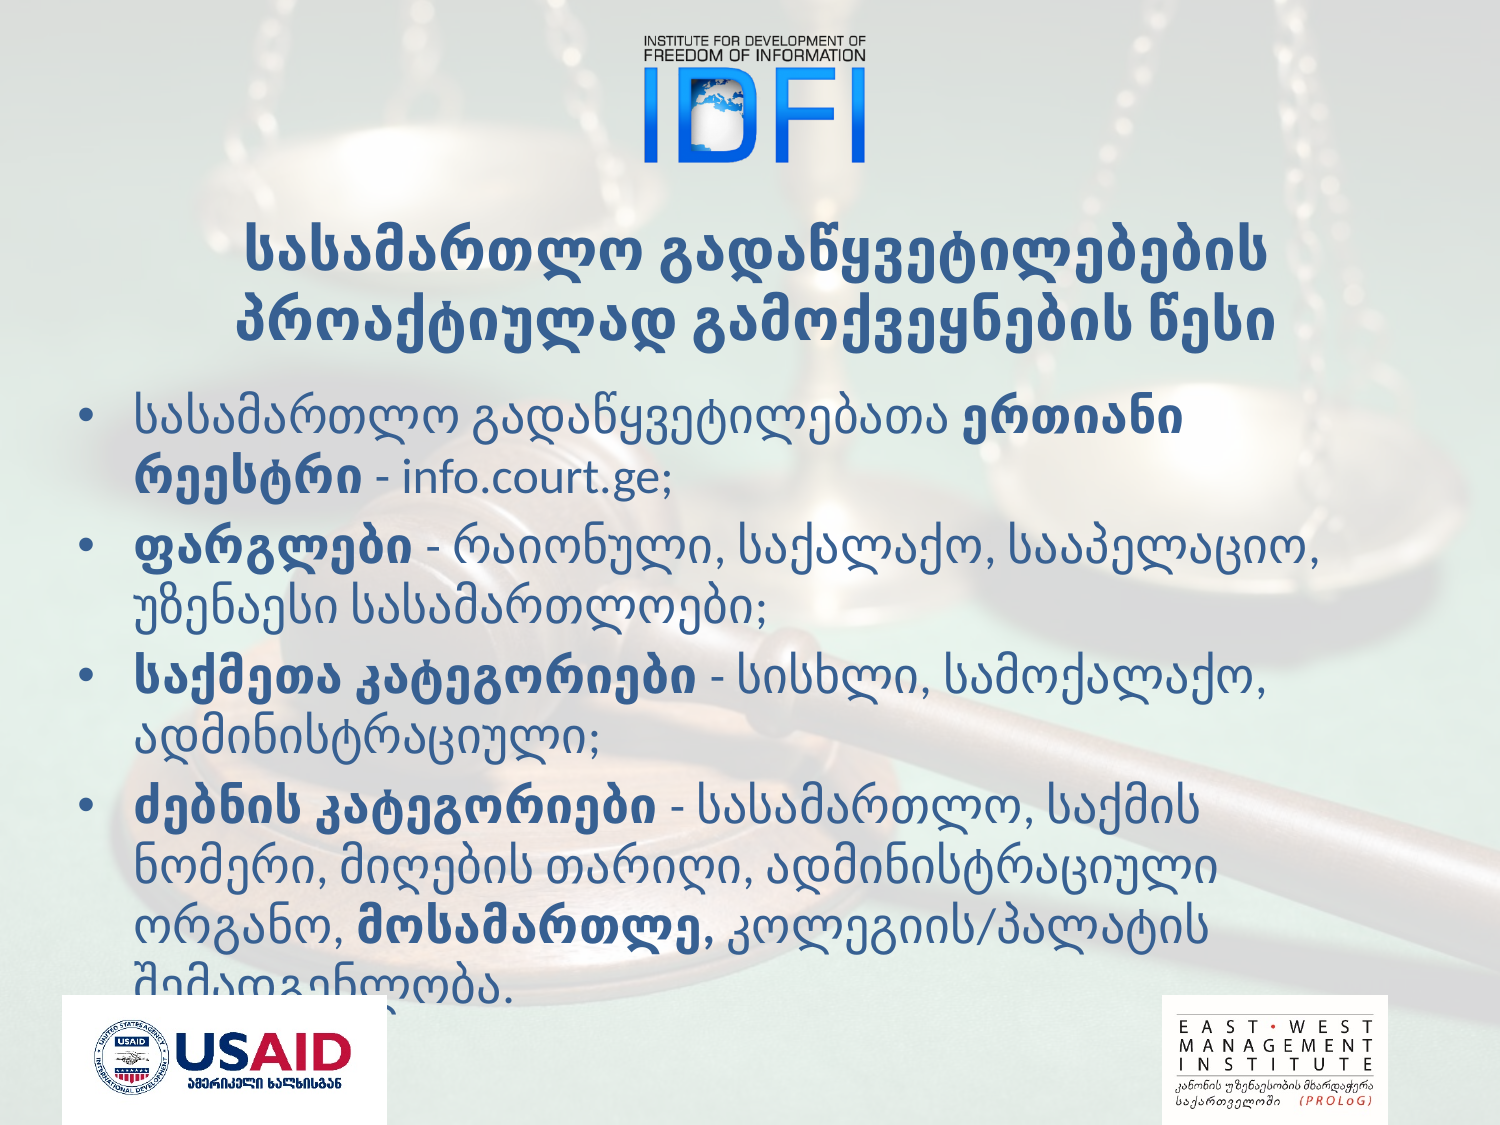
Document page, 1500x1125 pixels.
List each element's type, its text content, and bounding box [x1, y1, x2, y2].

picture [628, 24, 874, 174]
title სასამართლო გადაწყვეტილებების პროაქტიულად გამოქვეყნების წესი [81, 188, 1432, 377]
list სასამართლო გადაწყვეტილებათა ერთიანი რეესტრი - info.court.ge; ფარგლები - რაიონული, საქალაქო, სააპელაციო, უზენაესი სასამართლოები; საქმეთა კატეგორიები - სისხლი, სამოქალაქო, ადმინისტრაციული; ძებნის კატეგორიები - სასამართლო, საქმის ნომერი, მიღების თარიღი, ადმინისტრაციული ორგანო, მოსამართლე, კოლეგიის/პალატის შემადგენლობა. [62, 376, 1413, 1086]
picture [1162, 995, 1388, 1125]
picture [62, 995, 388, 1125]
